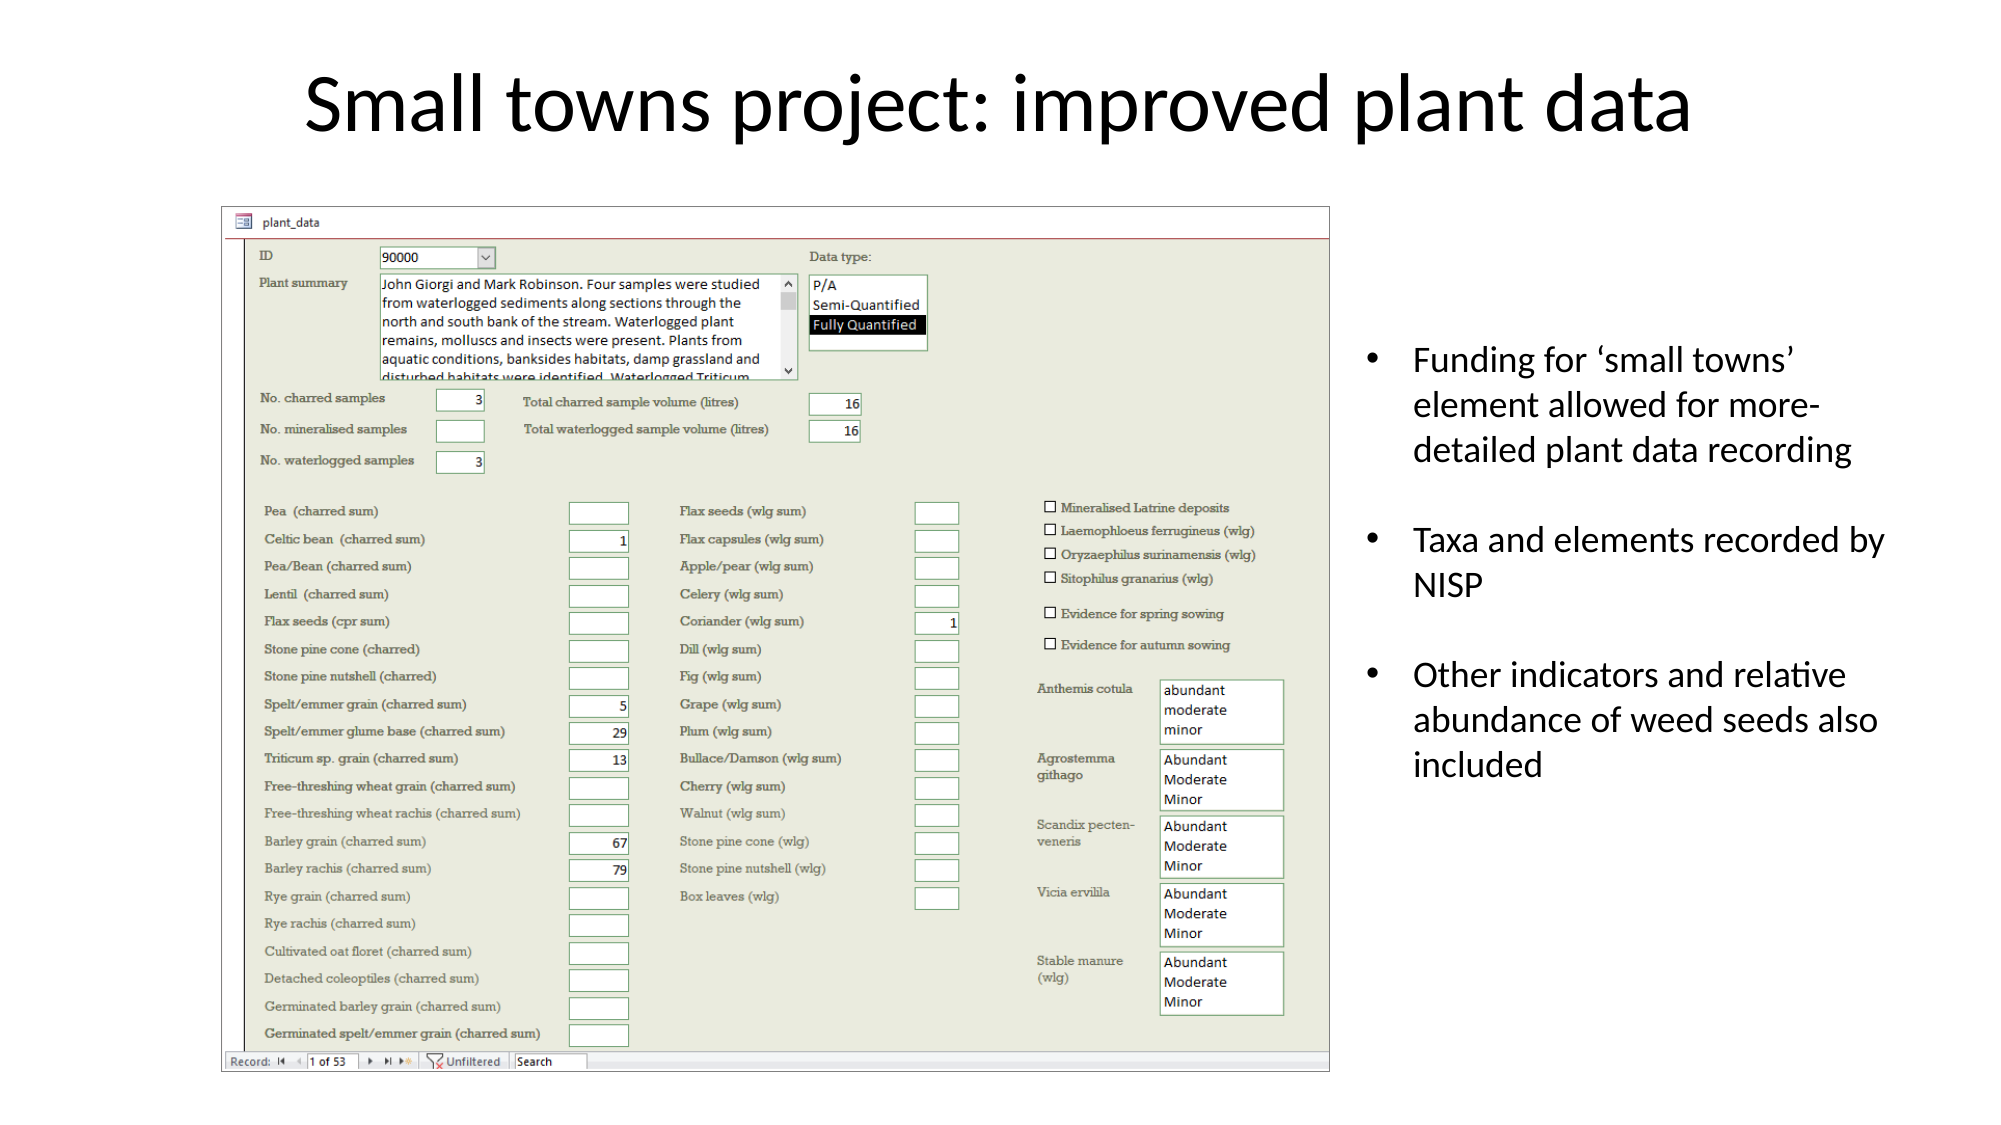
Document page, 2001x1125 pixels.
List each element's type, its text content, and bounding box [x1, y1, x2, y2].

text_box Small towns project: improved plant data [289, 40, 1711, 155]
text_box Funding for ‘small towns’ element allowed for more-detailed plant data recording Taxa and elements recorded by NISP Other indicators and relative abundance of weed seeds also included [1351, 328, 1933, 793]
picture [221, 206, 1330, 1072]
